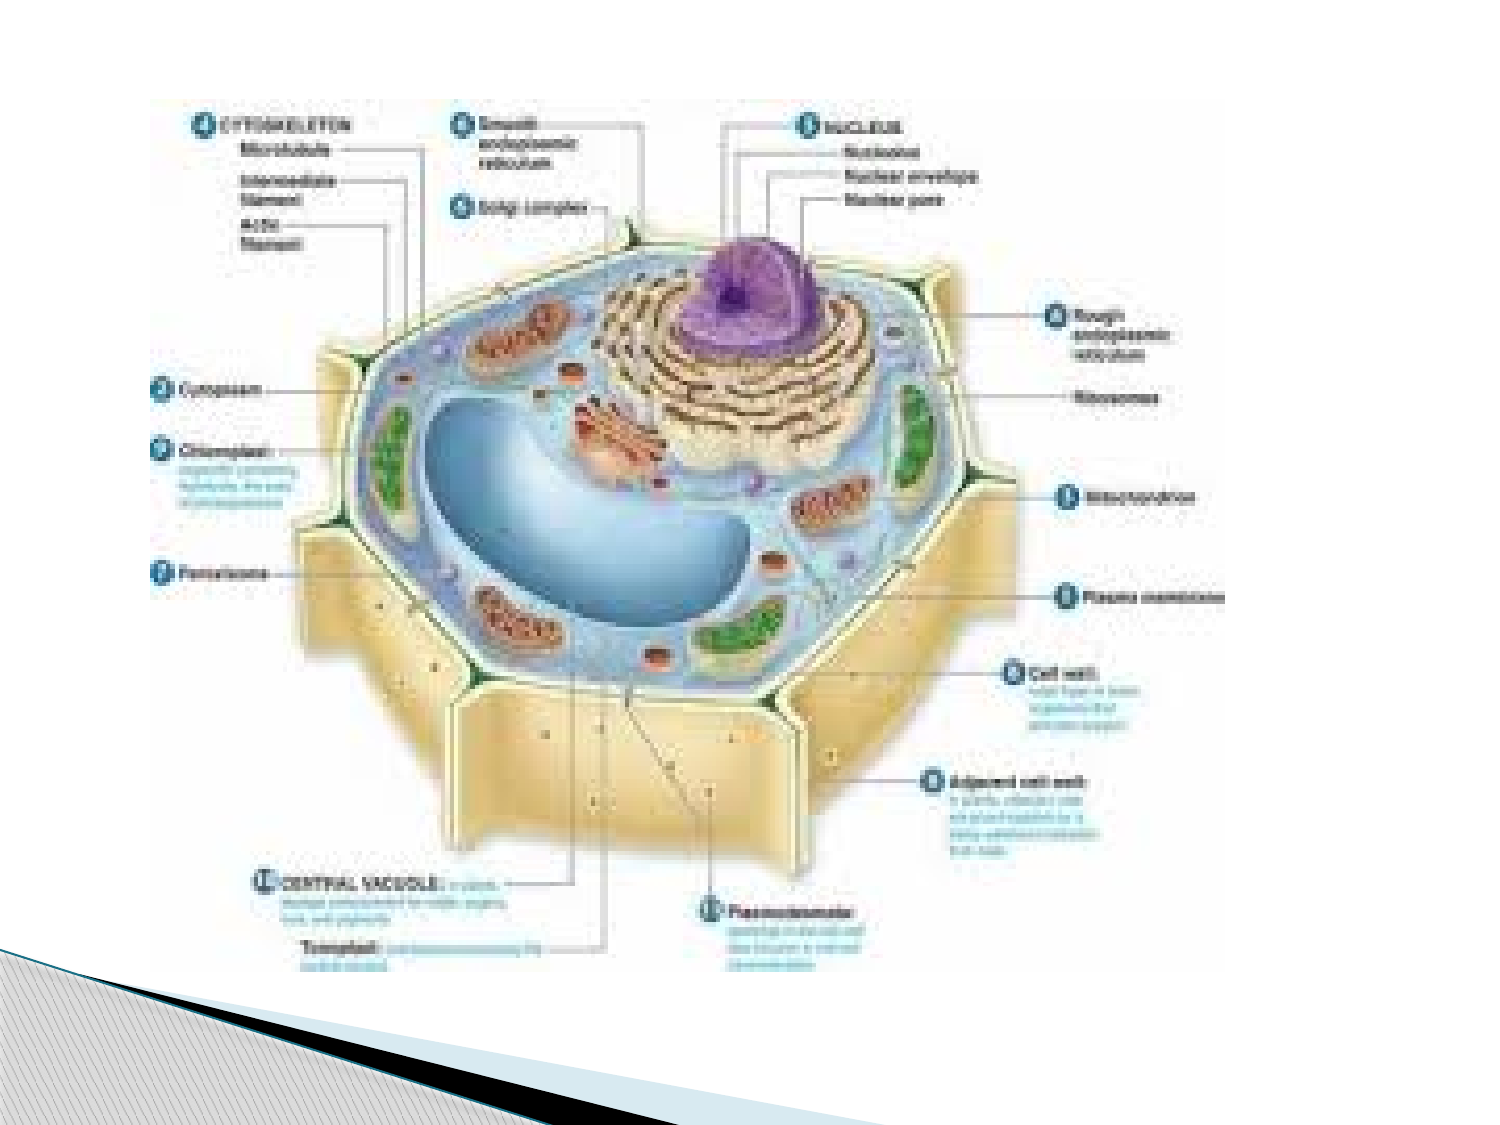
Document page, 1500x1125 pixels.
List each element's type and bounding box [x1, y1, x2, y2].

list [149, 99, 1226, 973]
